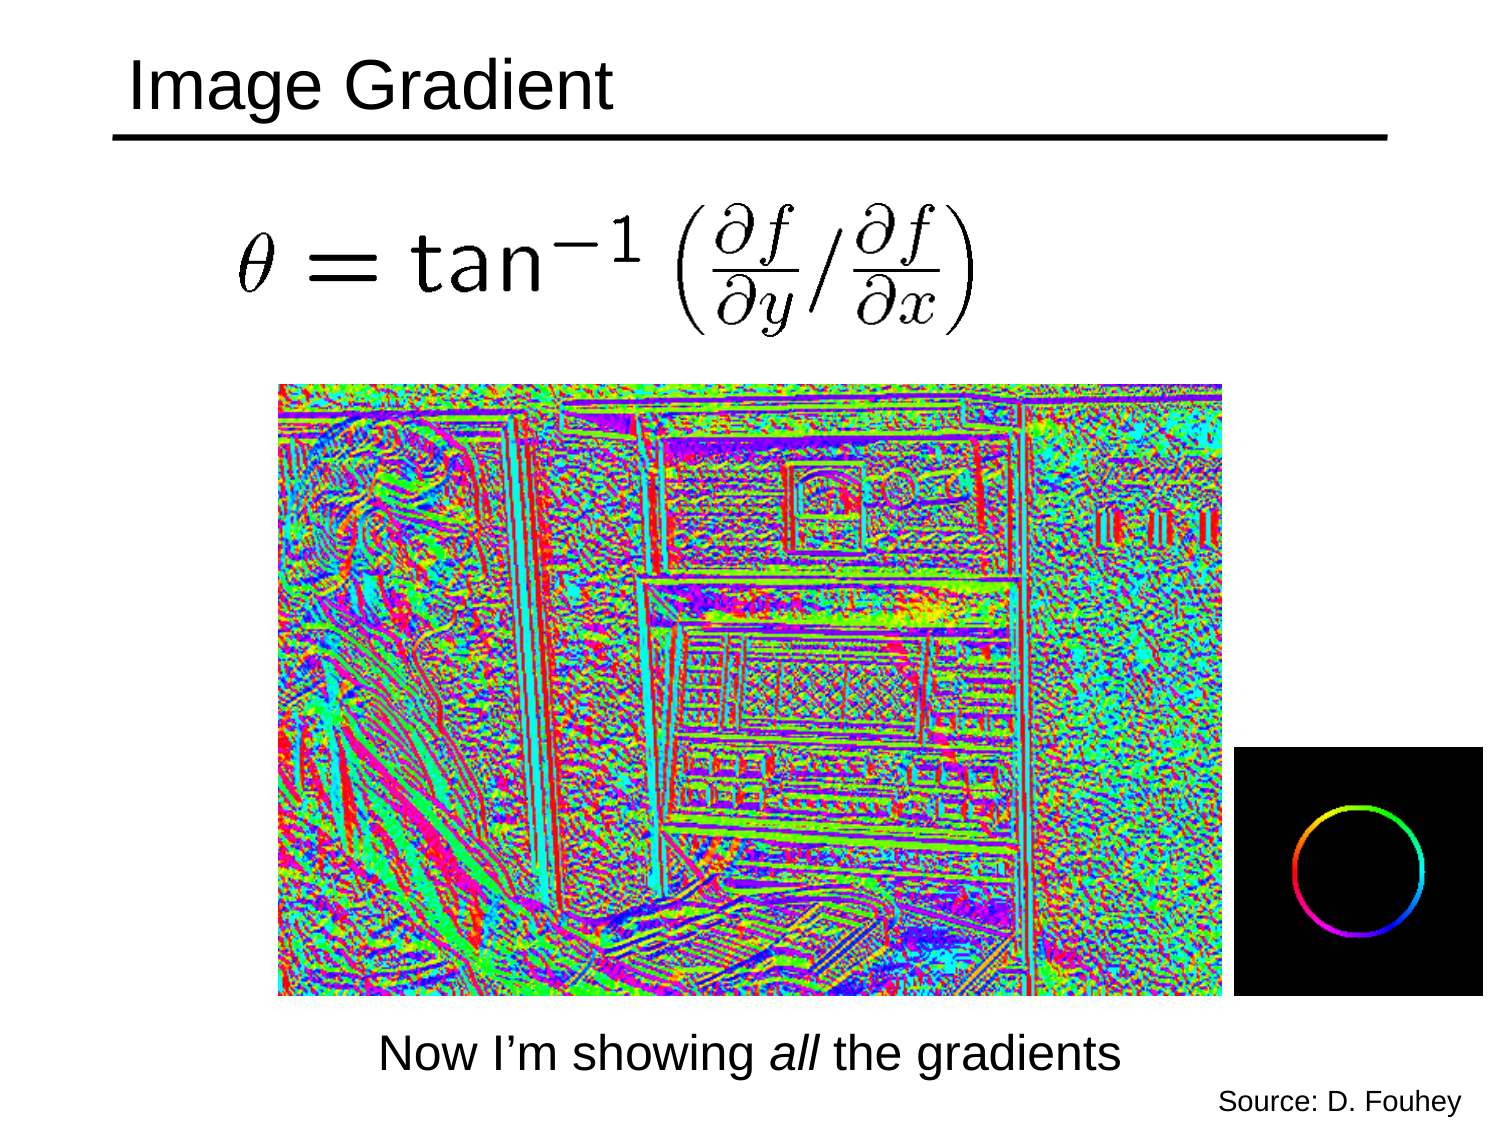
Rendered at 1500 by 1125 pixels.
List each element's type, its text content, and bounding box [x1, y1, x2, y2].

title Image Gradient [112, 12, 1388, 150]
picture [278, 384, 1222, 997]
text_box Source: D. Fouhey [1203, 1074, 1478, 1125]
picture [1233, 747, 1483, 997]
text_box Now I’m showing all the gradients [278, 1012, 1222, 1088]
picture [238, 202, 976, 341]
